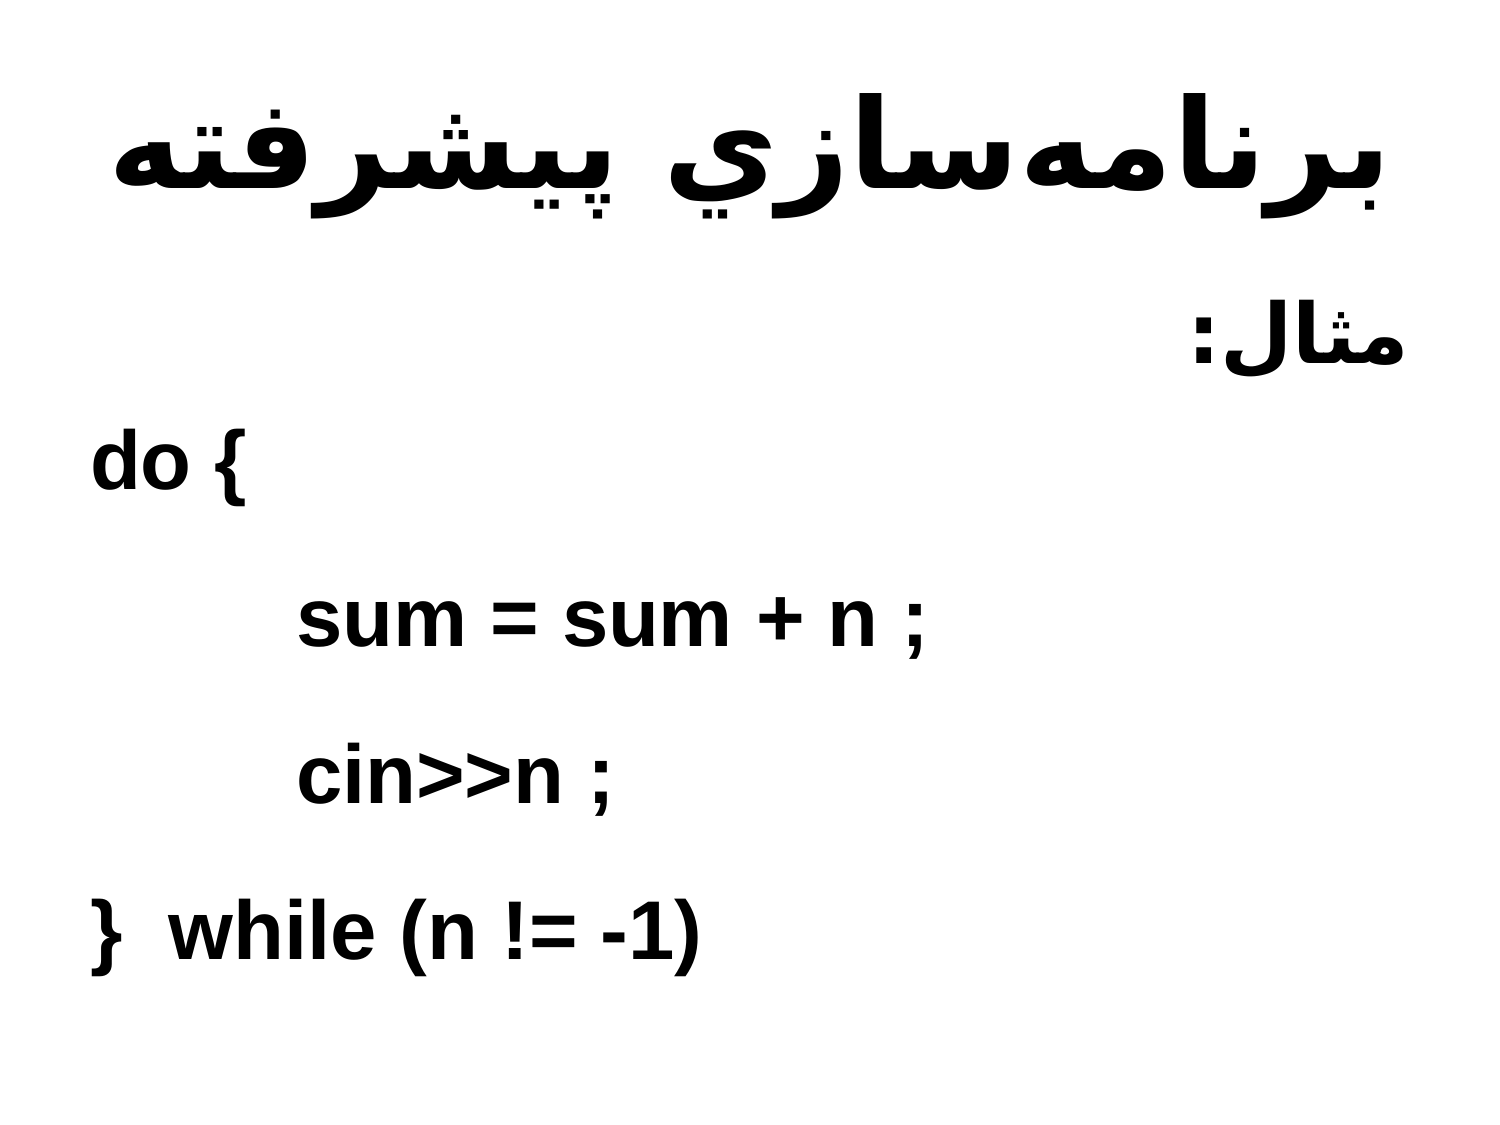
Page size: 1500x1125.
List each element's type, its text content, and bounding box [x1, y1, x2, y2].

title برنامه‌سازي پيشرفته [74, 44, 1426, 233]
list مثال: do { sum = sum + n ; cin>>n ; } while (n != -1) [74, 262, 1426, 1006]
